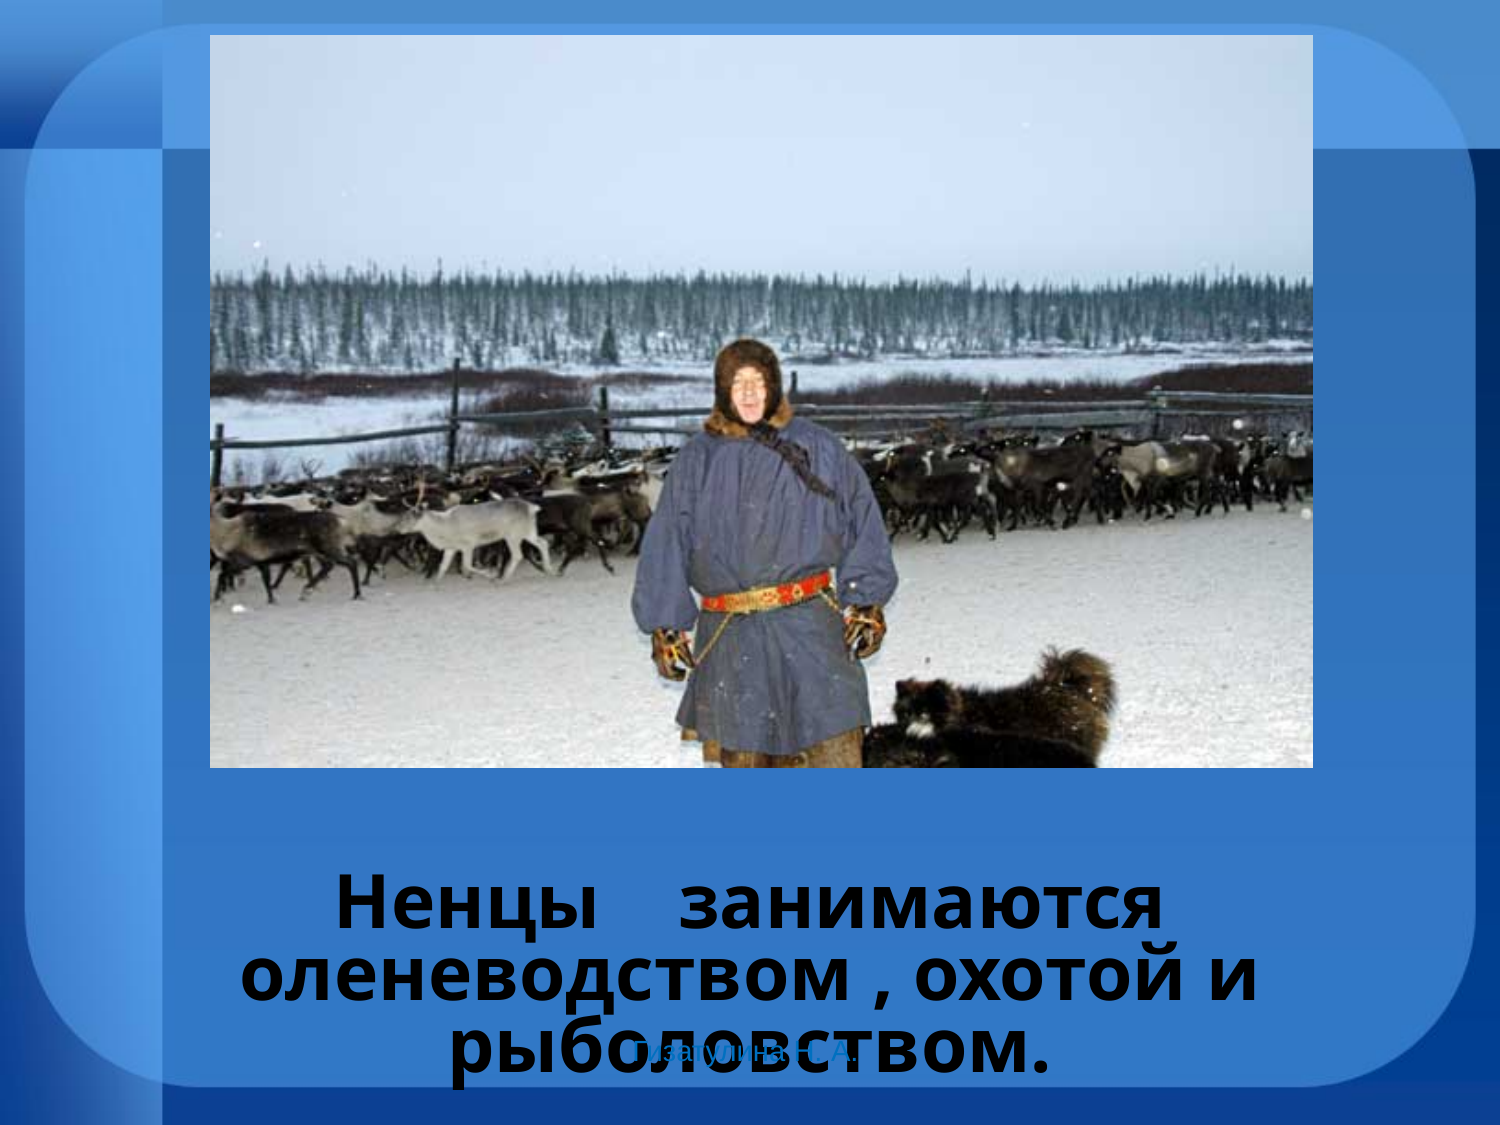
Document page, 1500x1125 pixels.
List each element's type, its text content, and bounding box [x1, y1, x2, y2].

picture [0, 0, 1500, 1125]
footer Гизатулина Н. А. [512, 1024, 988, 1103]
text_box Ненцы занимаются оленеводством , охотой и рыболовством. [70, 773, 1430, 1095]
